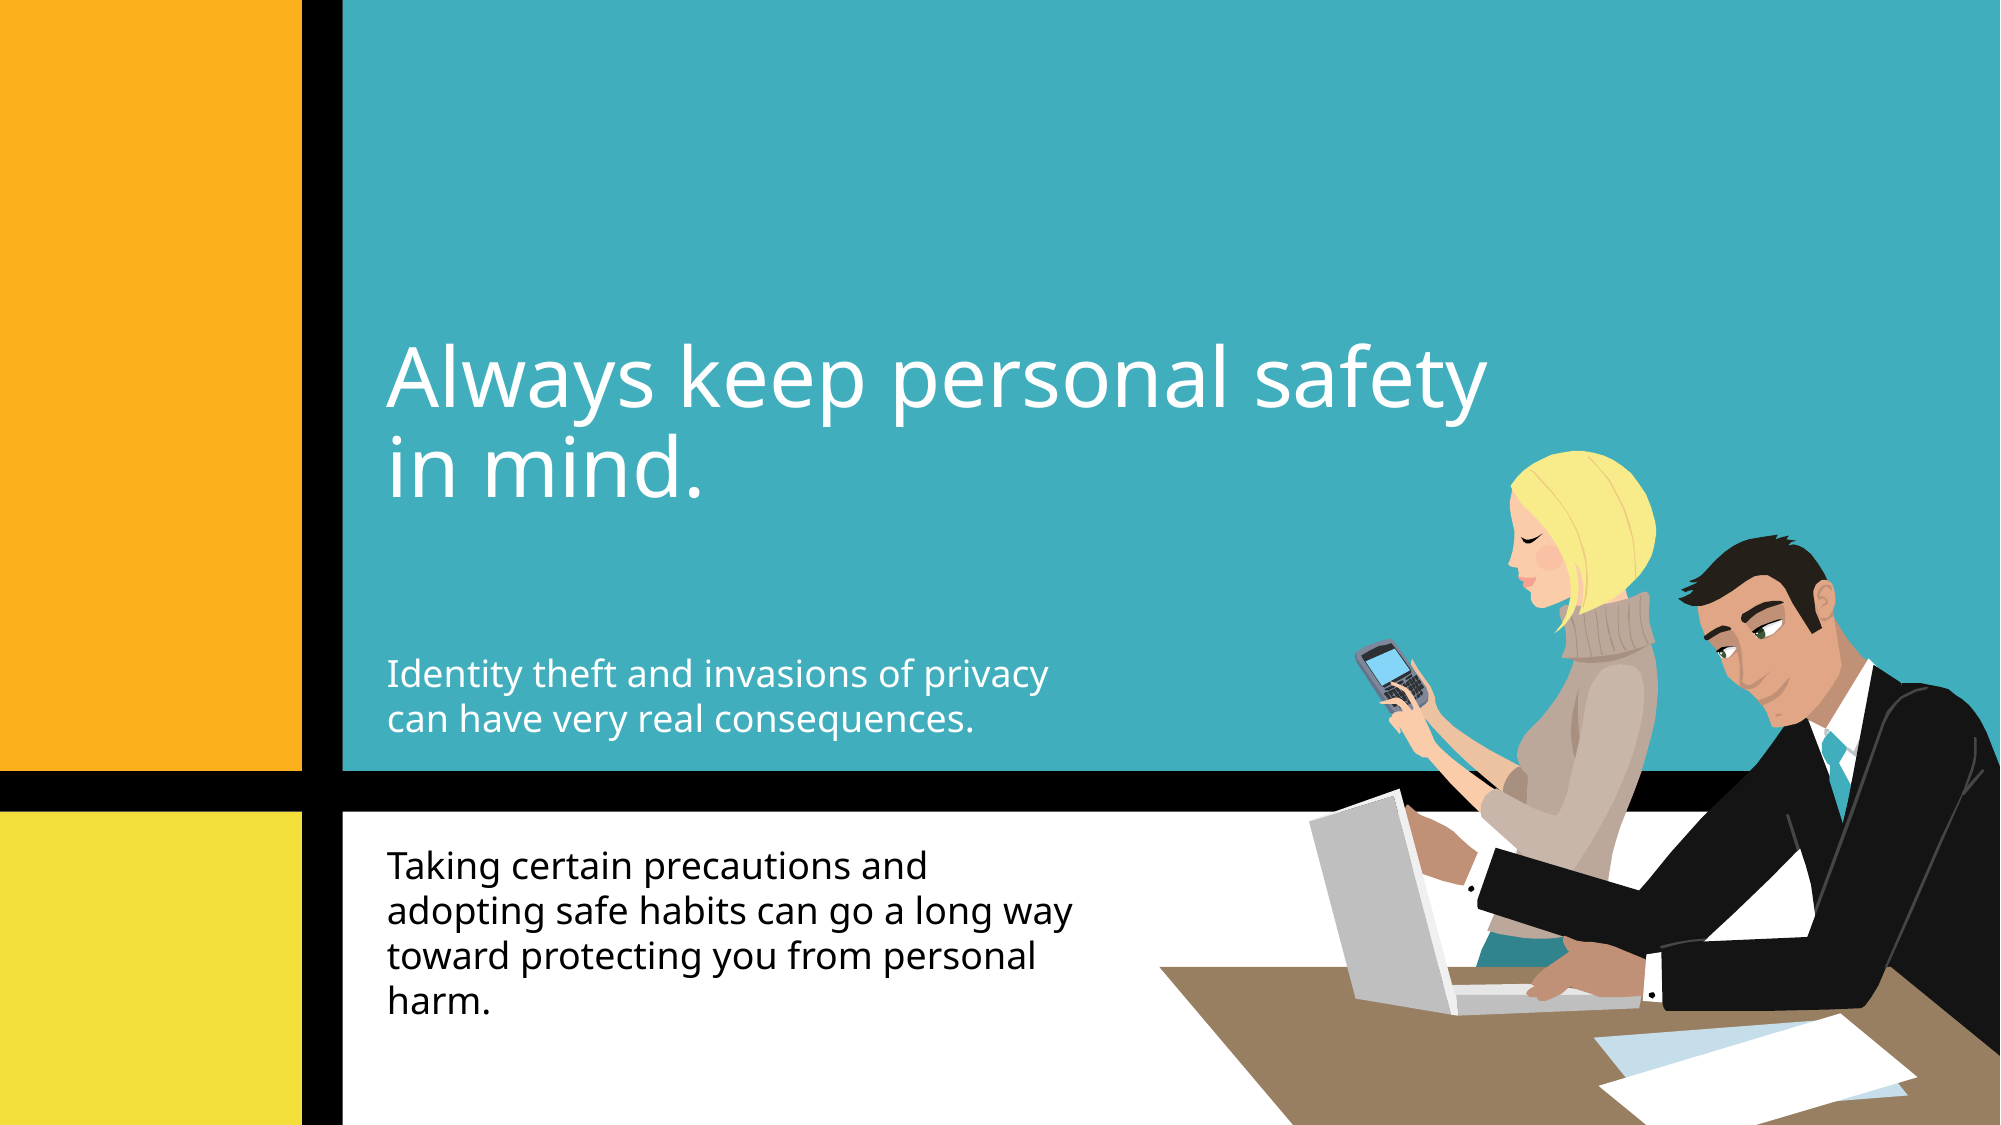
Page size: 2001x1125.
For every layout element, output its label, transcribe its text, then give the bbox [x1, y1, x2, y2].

list Identity theft and invasions of privacy can have very real consequences. [341, 618, 1139, 770]
list Taking certain precautions and adopting safe habits can go a long way toward protecting you from personal harm. [341, 811, 1140, 1009]
title Always keep personal safety in mind. [341, 312, 2000, 540]
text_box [1159, 450, 2000, 1125]
